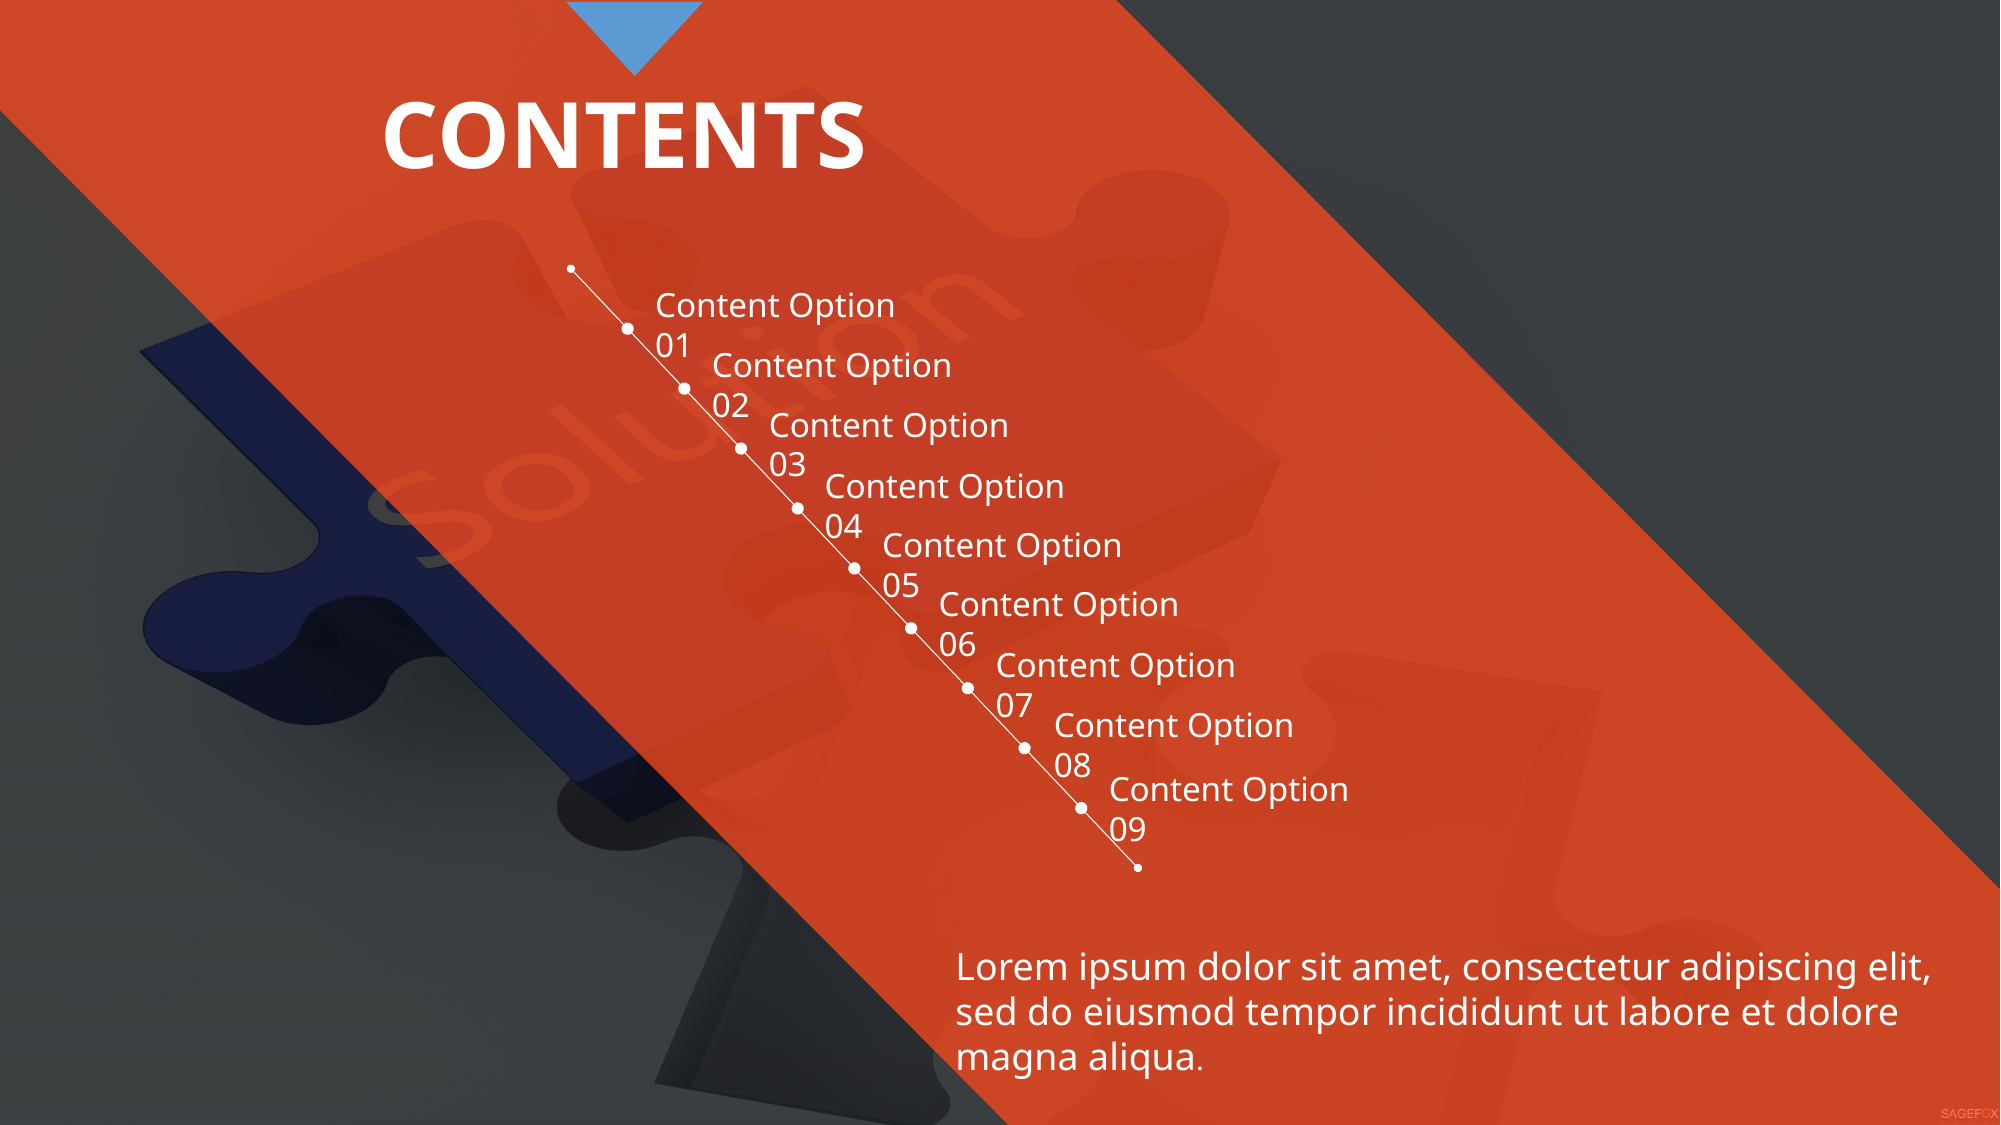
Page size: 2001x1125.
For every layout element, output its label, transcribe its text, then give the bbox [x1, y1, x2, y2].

text_box Content Option 09 [1093, 761, 1394, 856]
text_box Content Option 08 [1038, 696, 1339, 792]
text_box CONTENTS [324, 69, 924, 194]
text_box Content Option 03 [753, 396, 1054, 491]
text_box Content Option 07 [980, 636, 1281, 732]
text_box [0, 0, 2000, 1058]
text_box Content Option 01 [640, 277, 941, 372]
text_box Content Option 06 [924, 576, 1224, 671]
text_box [967, 1085, 2000, 1125]
text_box [563, 0, 706, 78]
text_box Content Option 02 [697, 336, 998, 432]
text_box Content Option 04 [809, 458, 1110, 553]
text_box Lorem ipsum dolor sit amet, consectetur adipiscing elit, sed do eiusmod tempor incididunt ut labore et dolore magna aliqua. [940, 935, 2000, 1085]
text_box Content Option 05 [867, 517, 1168, 612]
